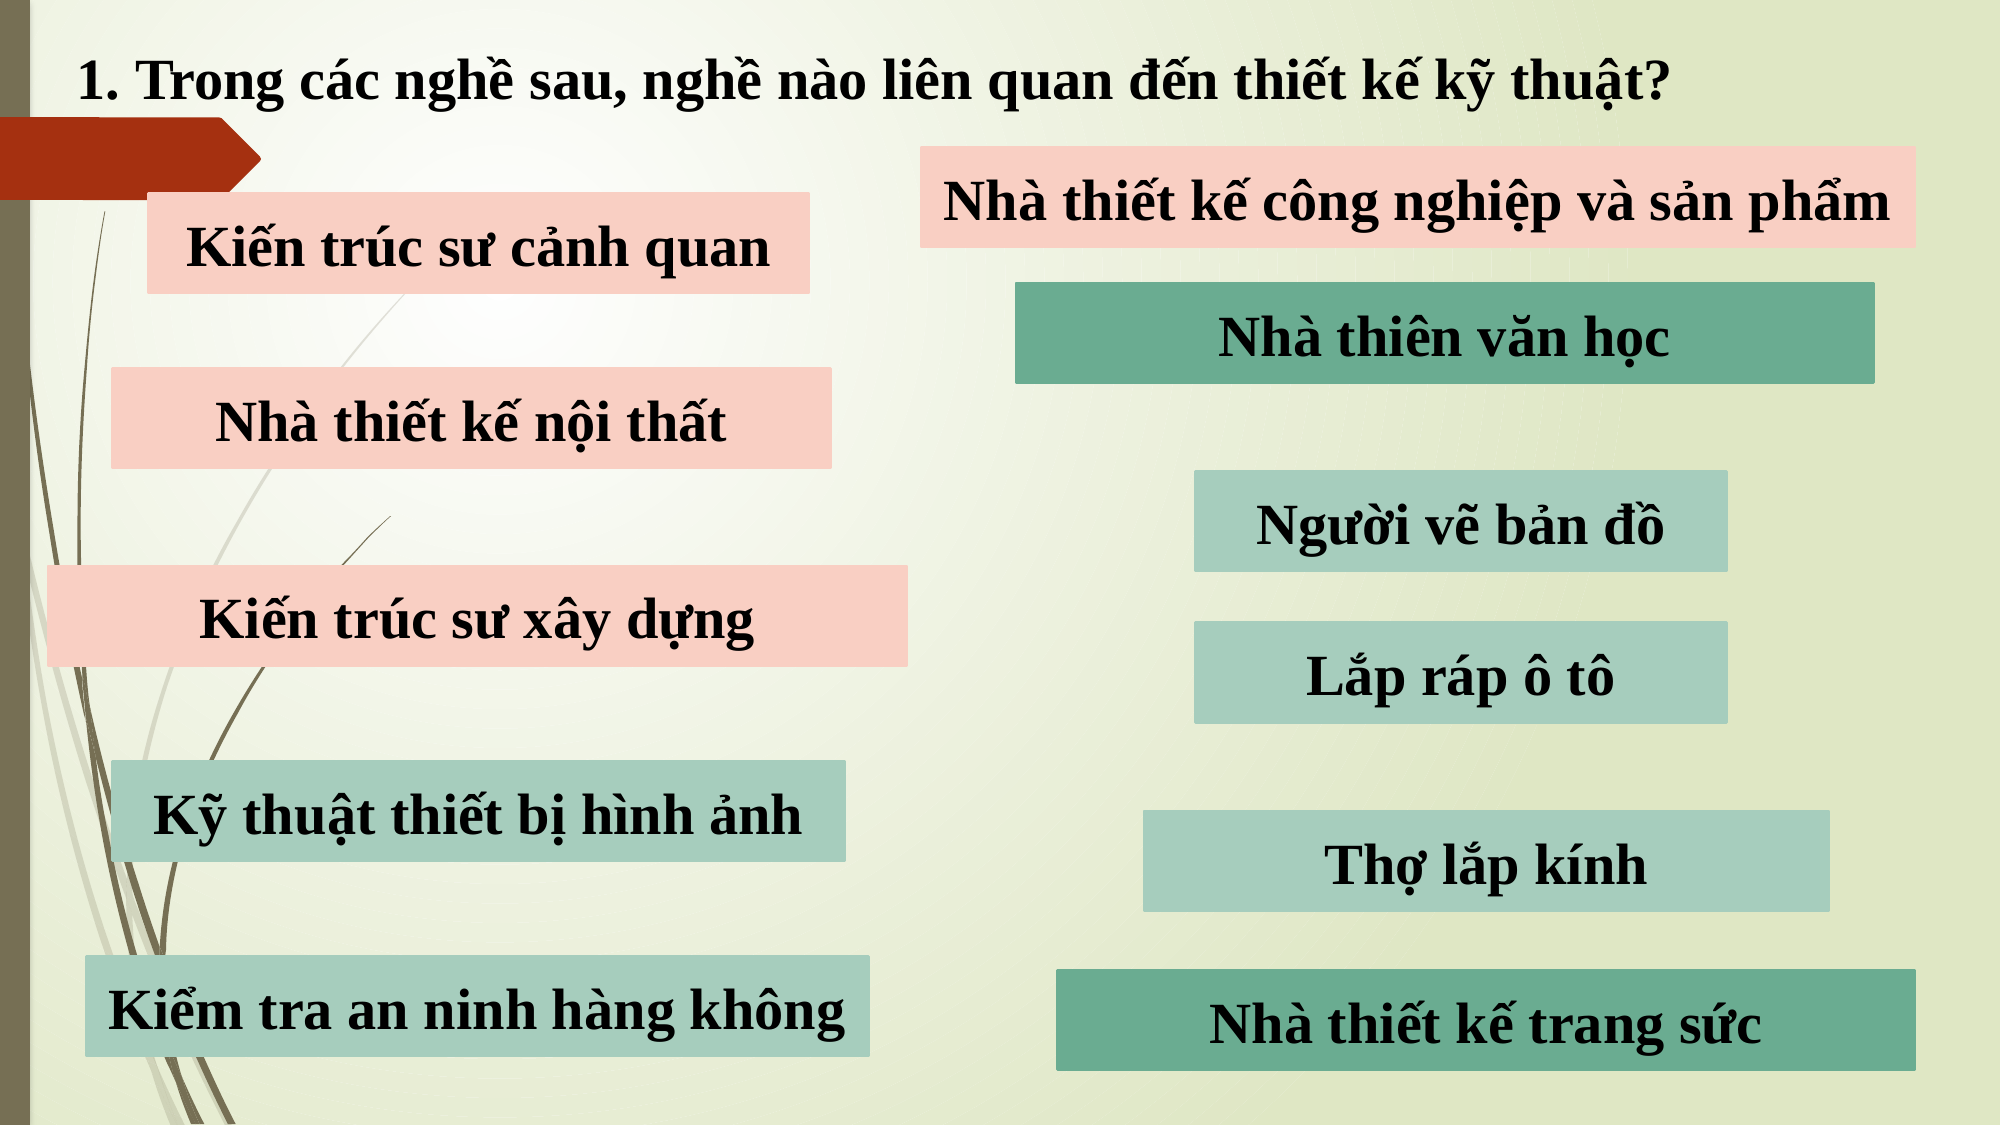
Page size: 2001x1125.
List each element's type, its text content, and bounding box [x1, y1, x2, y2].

text_box Kỹ thuật thiết bị hình ảnh [111, 760, 846, 862]
text_box Nhà thiết kế trang sức [1056, 969, 1916, 1071]
text_box Kiểm tra an ninh hàng không [85, 955, 870, 1057]
text_box Thợ lắp kính [1143, 810, 1830, 912]
text_box Kiến trúc sư xây dựng [47, 565, 908, 667]
text_box Lắp ráp ô tô [1194, 621, 1728, 724]
text_box Nhà thiết kế công nghiệp và sản phẩm [920, 146, 1916, 248]
text_box 1. Trong các nghề sau, nghề nào liên quan đến thiết kế kỹ thuật? [61, 33, 1971, 119]
text_box Nhà thiết kế nội thất [111, 367, 832, 469]
text_box Nhà thiên văn học [1015, 282, 1875, 384]
text_box Kiến trúc sư cảnh quan [147, 192, 810, 294]
text_box Người vẽ bản đồ [1194, 470, 1728, 572]
